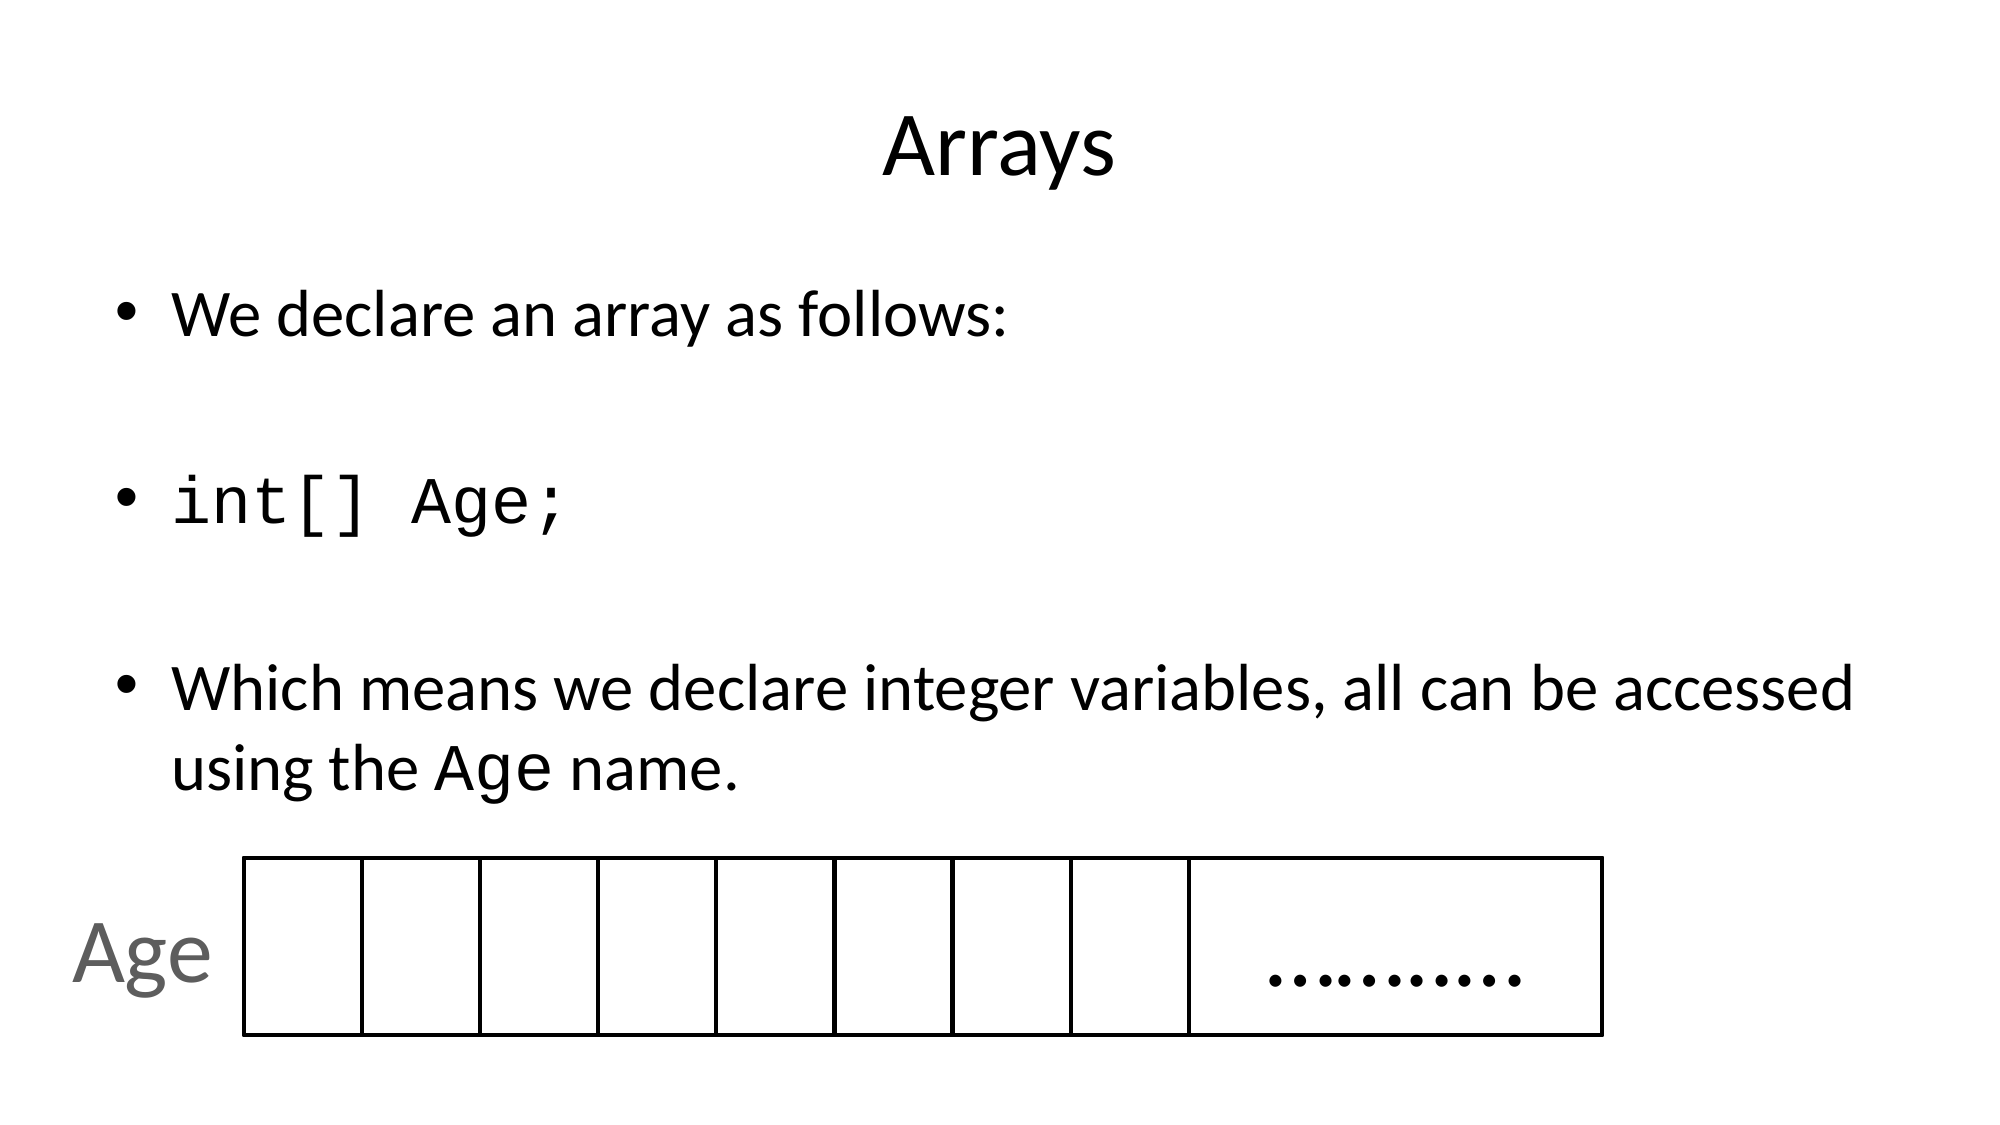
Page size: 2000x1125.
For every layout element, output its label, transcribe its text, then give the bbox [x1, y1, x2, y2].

text_box Age [56, 883, 229, 1009]
text_box [596, 856, 714, 1037]
text_box [360, 856, 478, 1037]
text_box [950, 856, 1069, 1037]
text_box ……..… [1187, 856, 1604, 1037]
list We declare an array as follows: int[] Age; Which means we declare integer variables, all can be accessed using the Age name. [99, 262, 1900, 1005]
text_box [714, 856, 832, 1037]
text_box [832, 856, 950, 1037]
text_box [478, 856, 597, 1037]
title Arrays [99, 45, 1900, 233]
text_box [242, 856, 360, 1037]
text_box [1069, 856, 1187, 1037]
